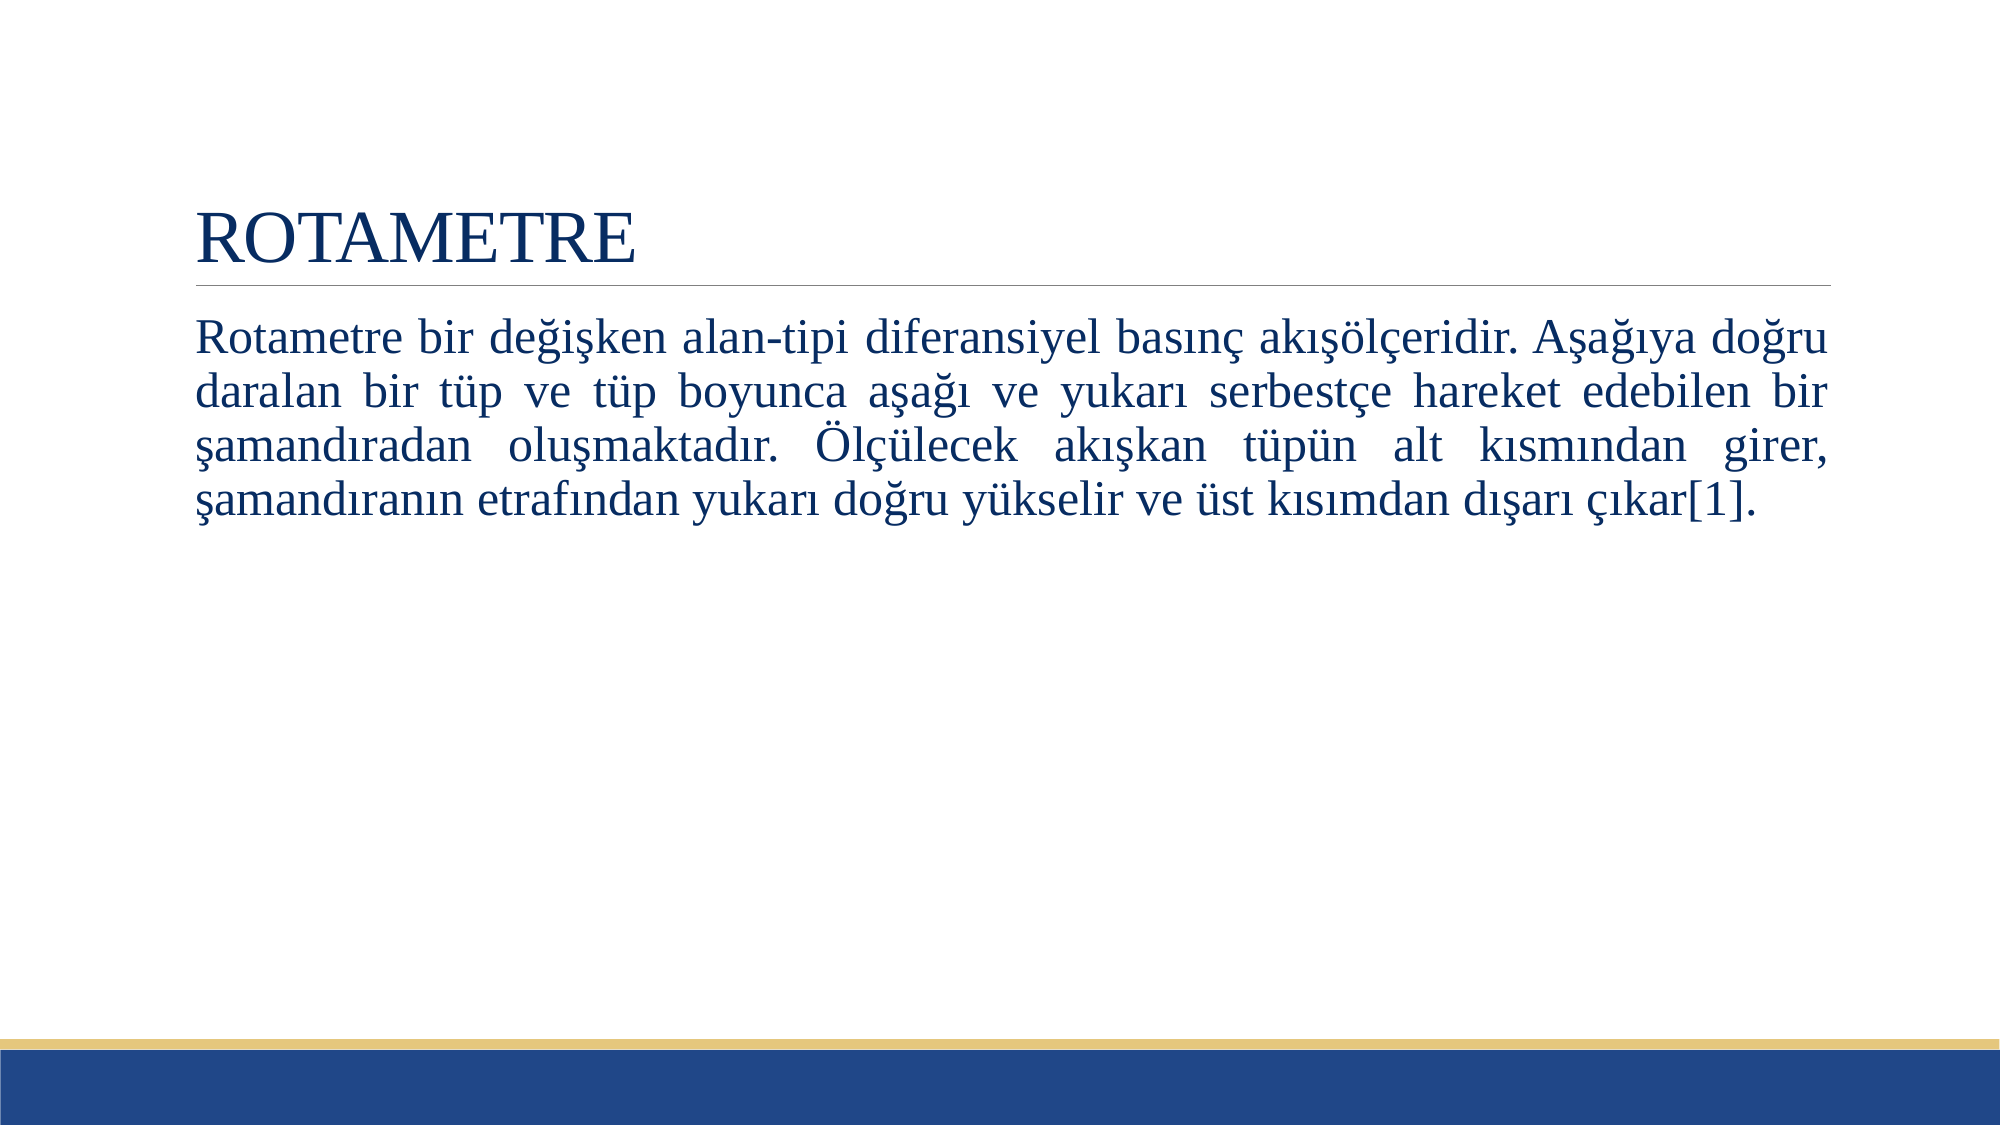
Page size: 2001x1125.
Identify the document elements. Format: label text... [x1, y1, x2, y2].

title ROTAMETRE [180, 47, 1830, 285]
list Rotametre bir değişken alan-tipi diferansiyel basınç akışölçeridir. Aşağıya doğru daralan bir tüp ve tüp boyunca aşağı ve yukarı serbestçe hareket edebilen bir şamandıradan oluşmaktadır. Ölçülecek akışkan tüpün alt kısmından girer, şamandıranın etrafından yukarı doğru yükselir ve üst kısımdan dışarı çıkar[1]. [180, 302, 1830, 963]
